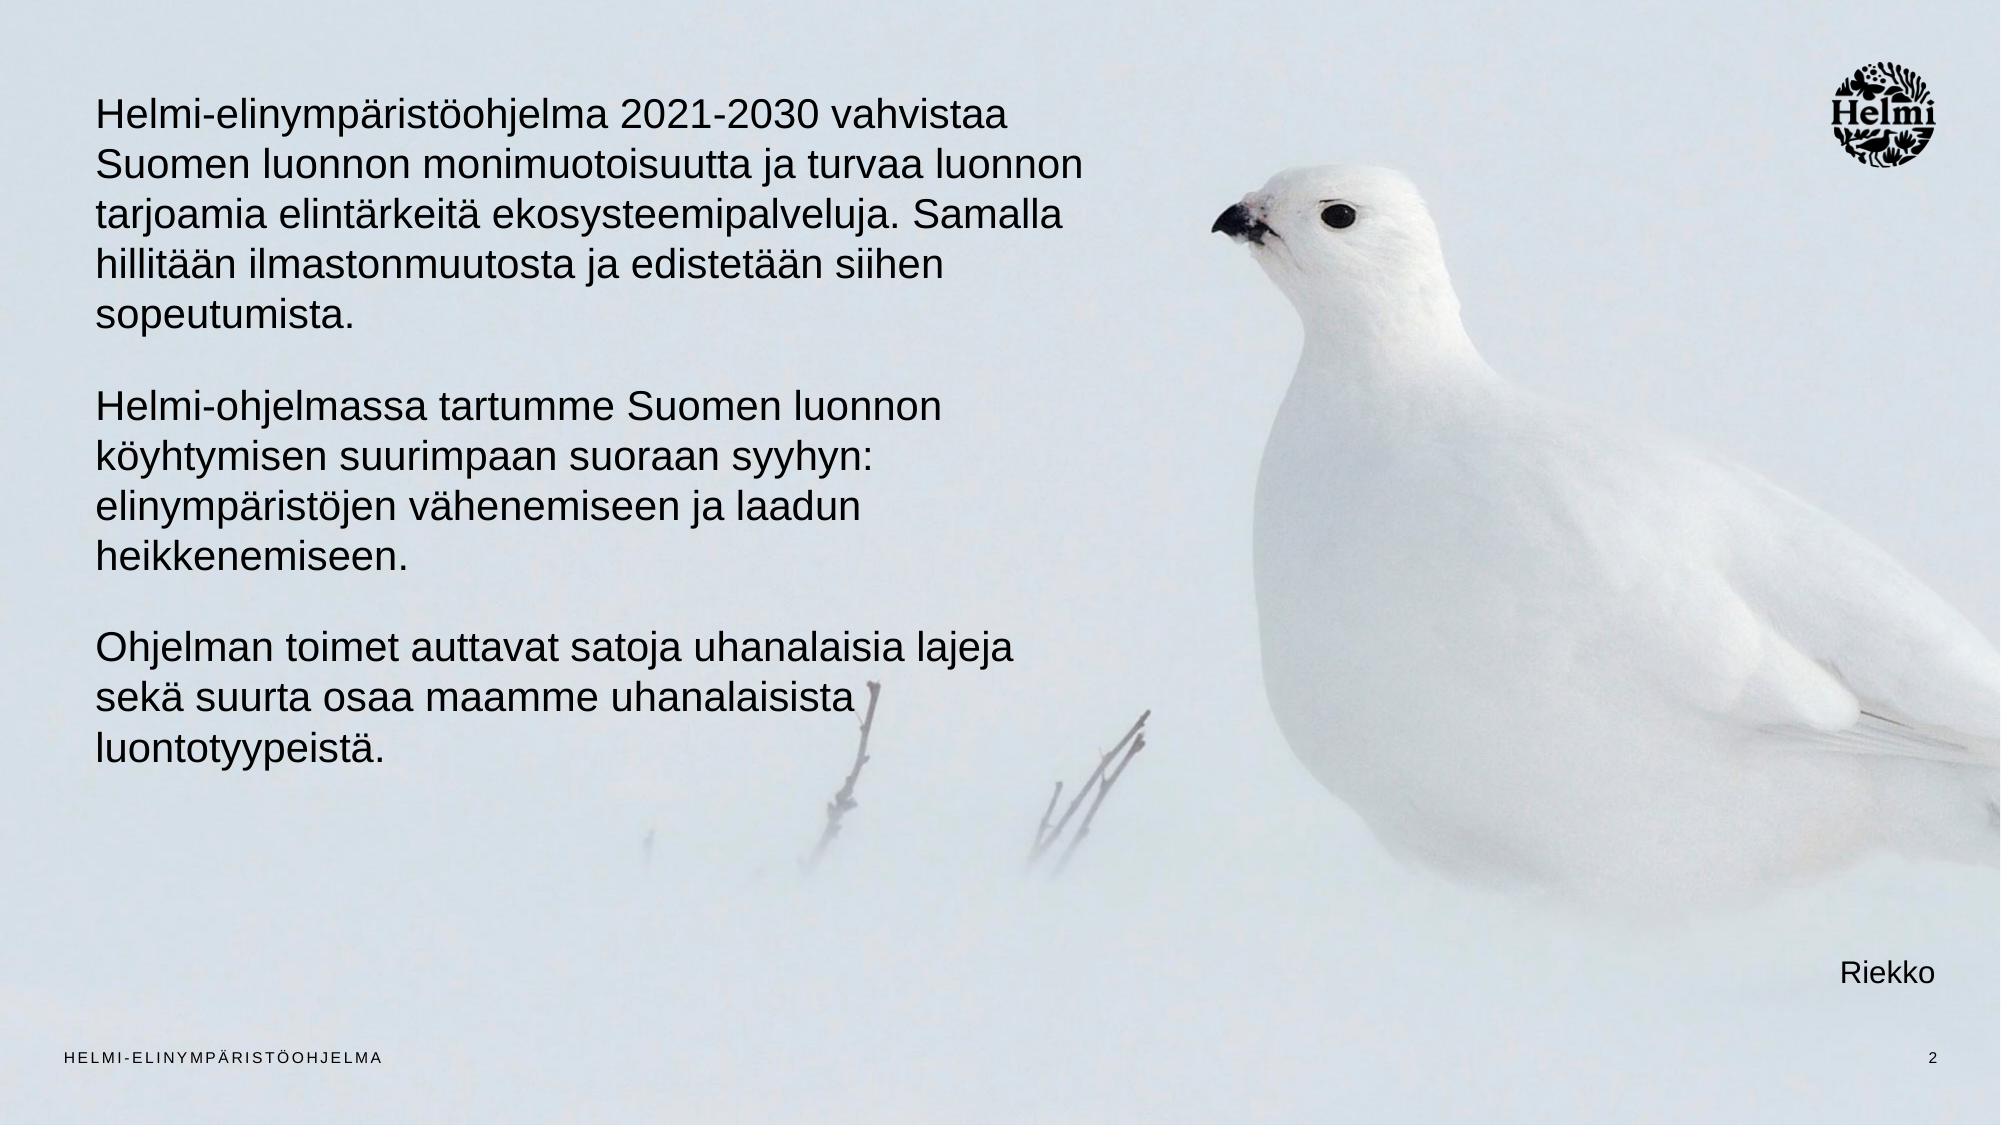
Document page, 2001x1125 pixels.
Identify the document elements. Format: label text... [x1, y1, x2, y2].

picture [0, 0, 2001, 1125]
text_box Riekko [1404, 952, 1936, 990]
list Helmi-elinympäristöohjelma 2021-2030 vahvistaa Suomen luonnon monimuotoisuutta ja turvaa luonnon tarjoamia elintärkeitä ekosysteemipalveluja. Samalla hillitään ilmastonmuutosta ja edistetään siihen sopeutumista. Helmi-ohjelmassa tartumme Suomen luonnon köyhtymisen suurimpaan suoraan syyhyn: elinympäristöjen vähenemiseen ja laadun heikkenemiseen. Ohjelman toimet auttavat satoja uhanalaisia lajeja sekä suurta osaa maamme uhanalaisista luontotyypeistä. [95, 86, 1097, 1009]
slide_number 2 [1842, 1035, 1938, 1080]
footer HELMI-ELINYMPÄRISTÖOHJELMA [63, 1035, 739, 1080]
